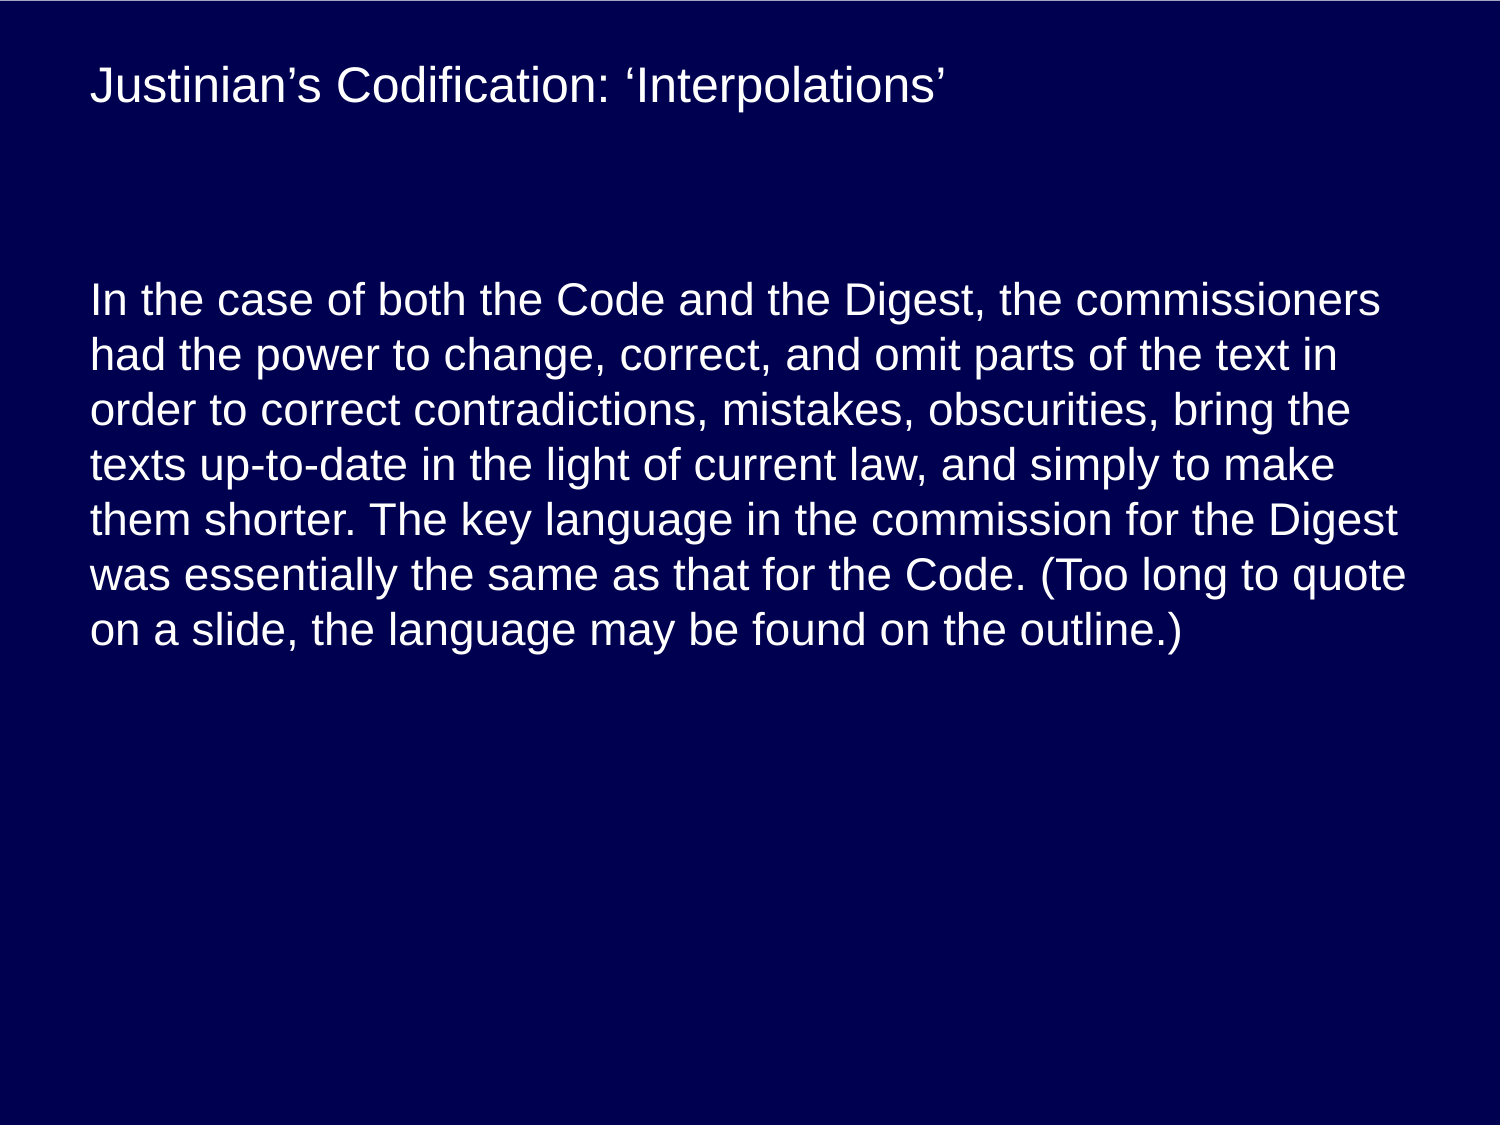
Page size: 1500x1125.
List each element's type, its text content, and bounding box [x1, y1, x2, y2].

list In the case of both the Code and the Digest, the commissioners had the power to change, correct, and omit parts of the text in order to correct contradictions, mistakes, obscurities, bring the texts up-to-date in the light of current law, and simply to make them shorter. The key language in the commission for the Digest was essentially the same as that for the Code. (Too long to quote on a slide, the language may be found on the outline.) [75, 262, 1425, 1005]
title Justinian’s Codification: ‘Interpolations’ [75, 45, 1425, 233]
